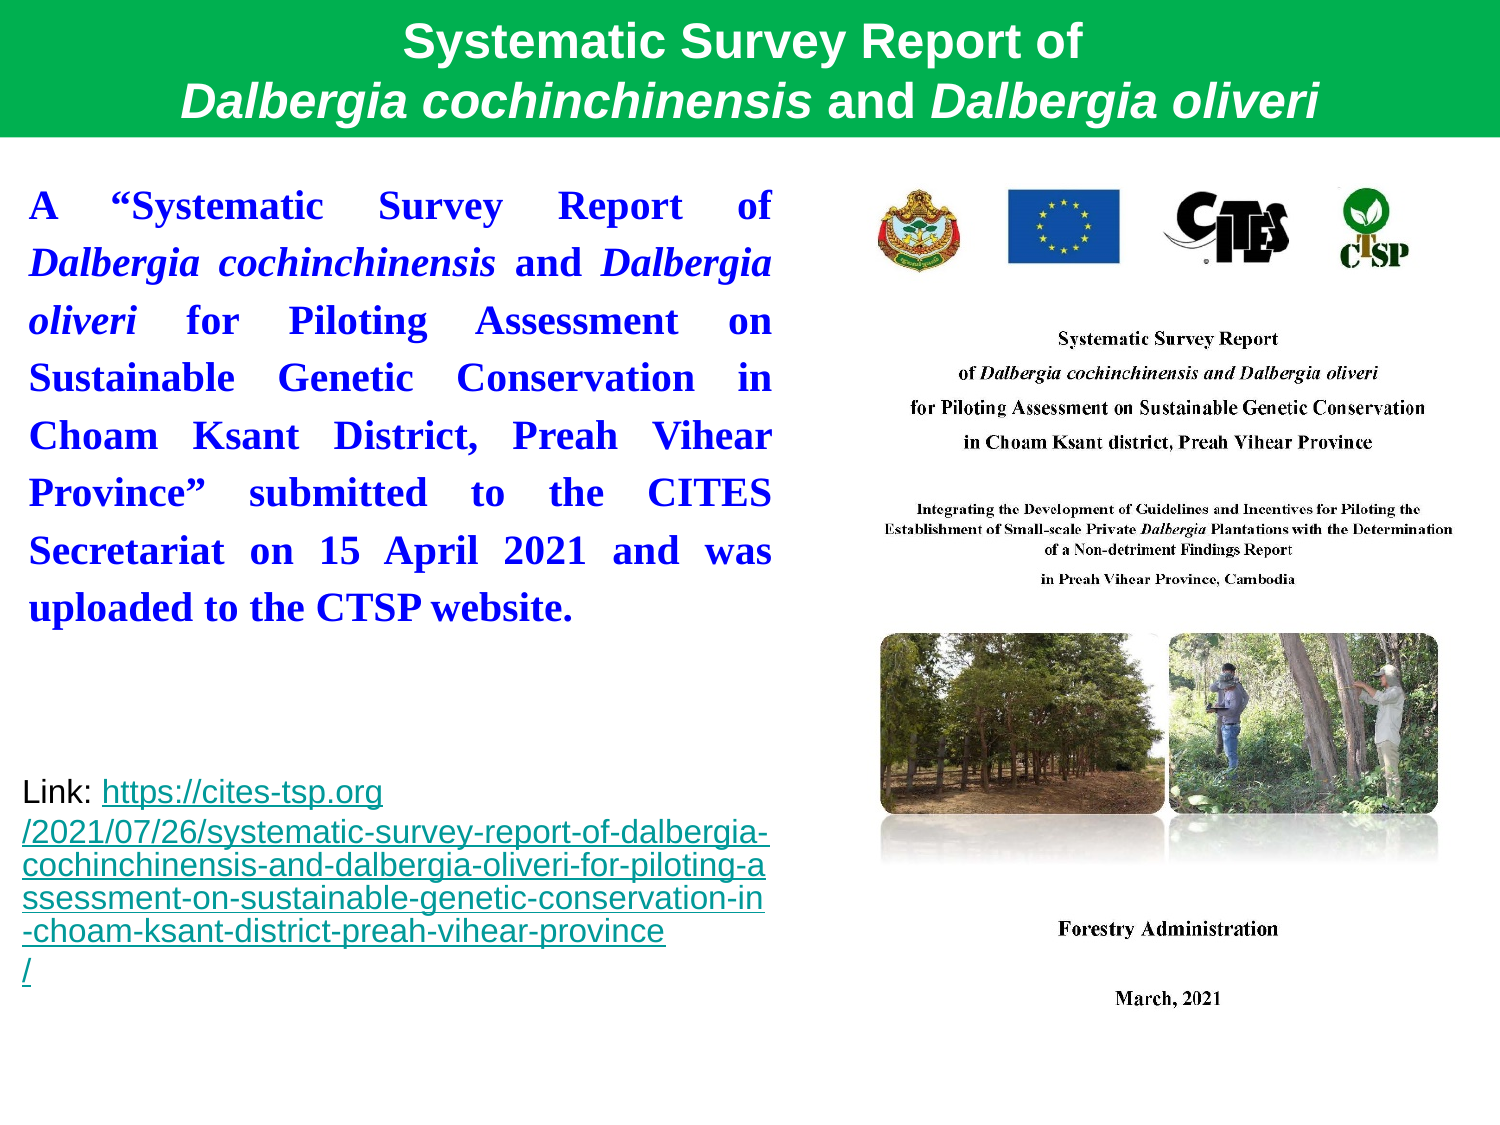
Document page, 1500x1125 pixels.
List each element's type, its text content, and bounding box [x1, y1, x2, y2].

text_box A “Systematic Survey Report of Dalbergia cochinchinensis and Dalbergia oliveri for Piloting Assessment on Sustainable Genetic Conservation in Choam Ksant District, Preah Vihear Province” submitted to the CITES Secretariat on 15 April 2021 and was uploaded to the CTSP website. [13, 162, 788, 638]
text_box Systematic Survey Report of Dalbergia cochinchinensis and Dalbergia oliveri [0, 0, 1500, 138]
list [849, 183, 1463, 1020]
text_box Link: https://cites-tsp.org/2021/07/26/systematic-survey-report-of-dalbergia-cochinchinensis-and-dalbergia-oliveri-for-piloting-assessment-on-sustainable-genetic-conservation-in-choam-ksant-district-preah-vihear-province/ [7, 762, 788, 897]
